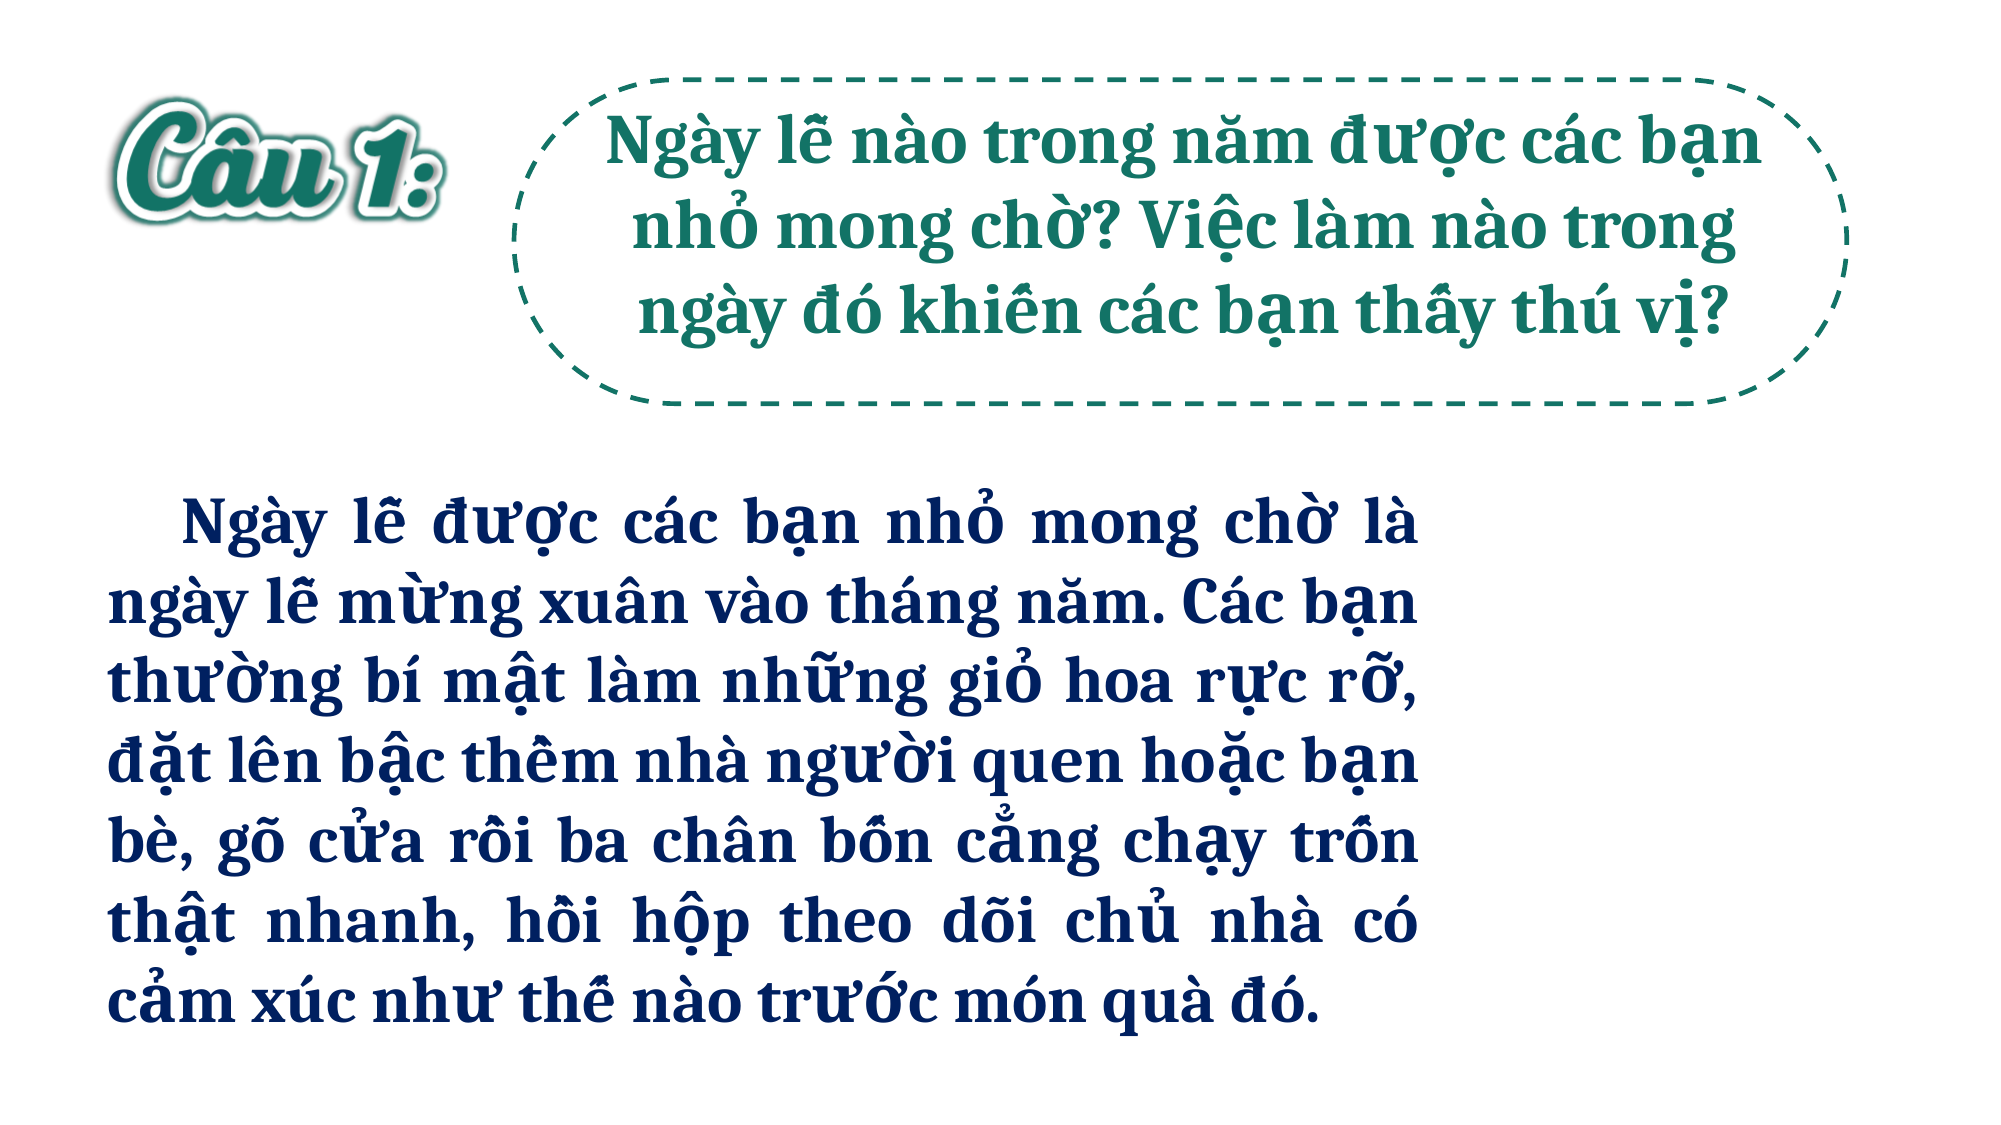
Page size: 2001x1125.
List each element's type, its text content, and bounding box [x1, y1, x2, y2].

picture [55, 60, 523, 313]
text_box Ngày lễ được các bạn nhỏ mong chờ là ngày lễ mừng xuân vào tháng năm. Các bạn thường bí mật làm những giỏ hoa rực rỡ, đặt lên bậc thềm nhà người quen hoặc bạn bè, gõ cửa rồi ba chân bốn cẳng chạy trốn thật nhanh, hồi hộp theo dõi chủ nhà có cảm xúc như thế nào trước món quà đó. [93, 469, 1435, 1044]
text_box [479, 27, 1882, 457]
